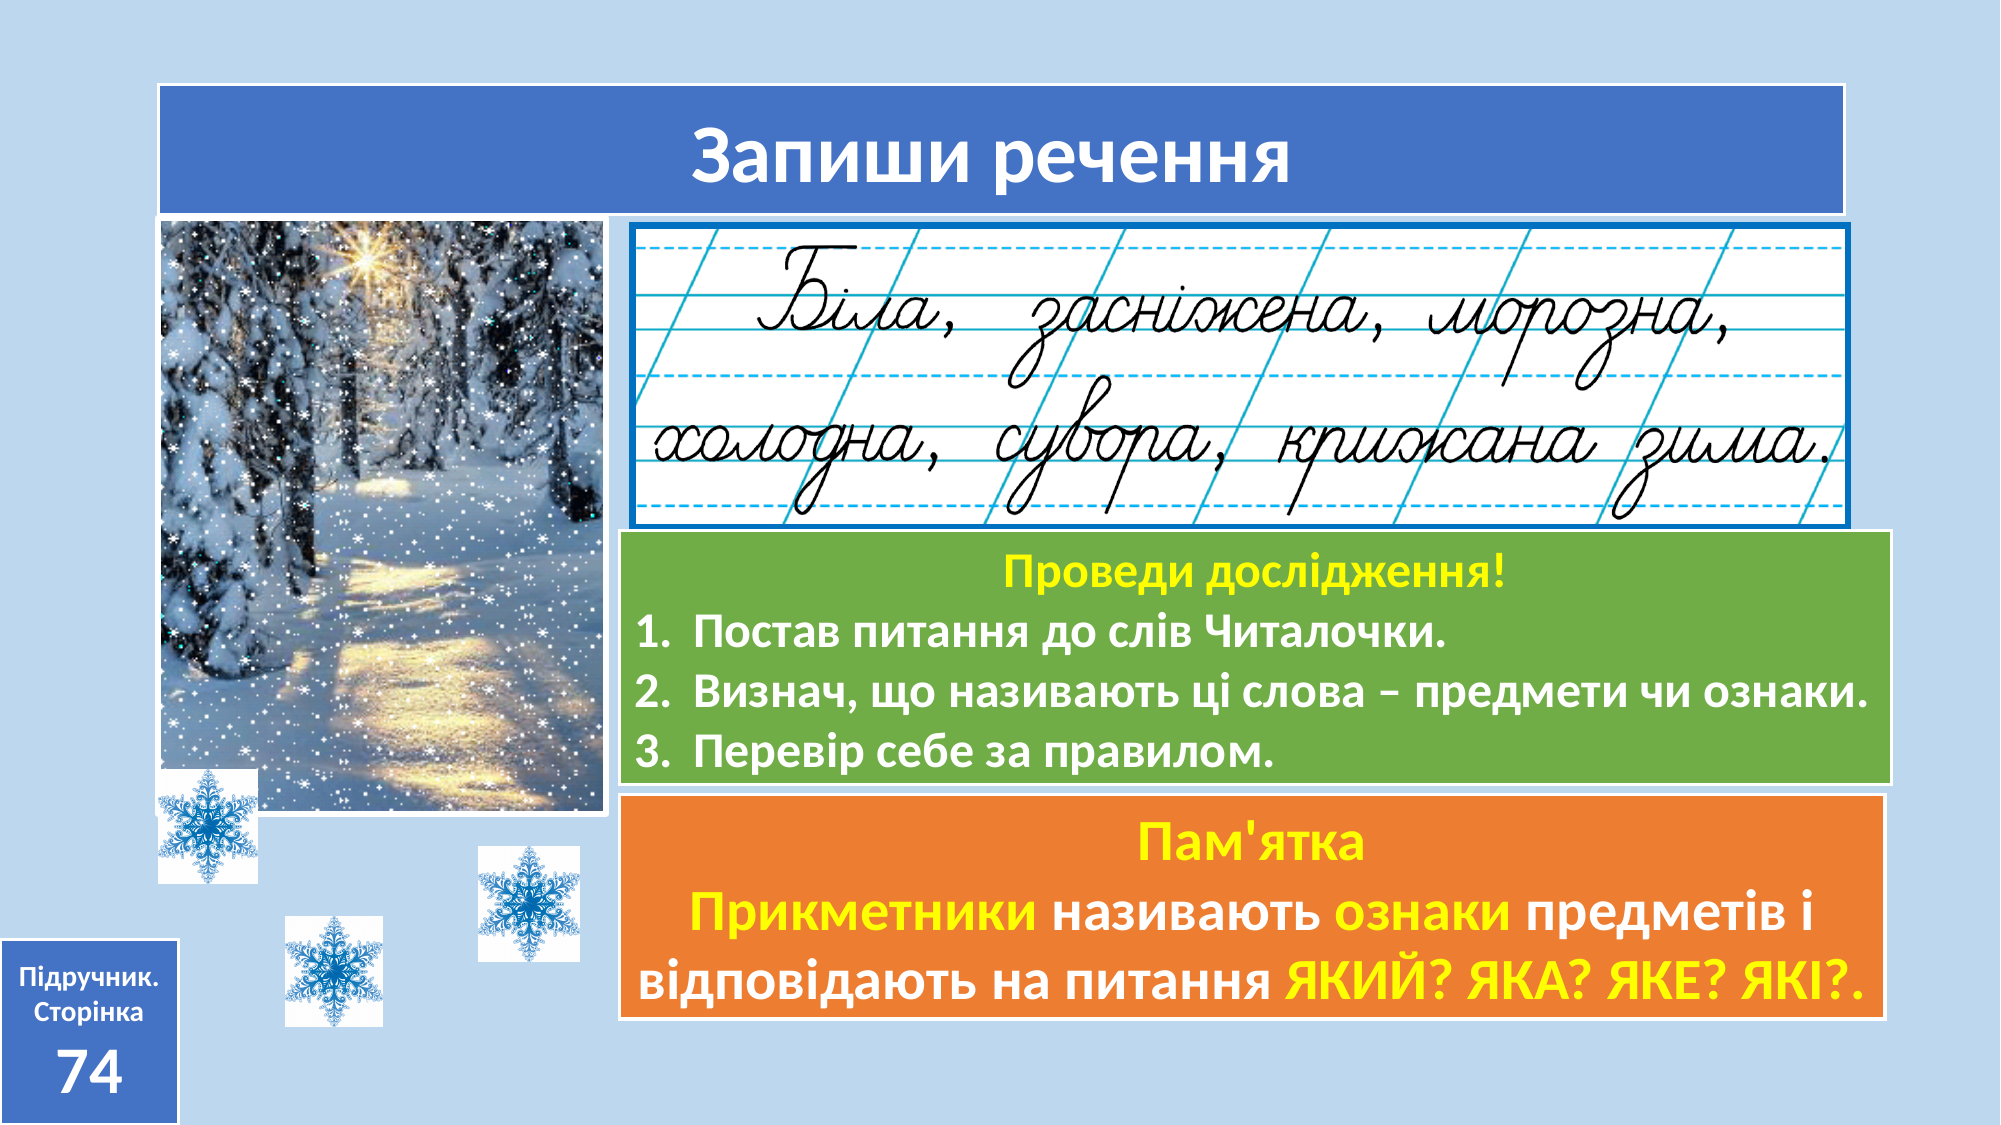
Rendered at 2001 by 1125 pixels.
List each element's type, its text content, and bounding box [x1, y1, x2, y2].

picture [478, 846, 580, 962]
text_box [755, 236, 973, 349]
text_box Пам'ятка Прикметники називають ознаки предметів і відповідають на питання ЯКИЙ? ЯКА? ЯКЕ? ЯКІ?. [618, 793, 1887, 1021]
picture [635, 228, 1845, 531]
picture [285, 916, 383, 1028]
text_box Підручник. Сторінка 74 [0, 938, 180, 1125]
text_box Запиши речення [157, 83, 1846, 216]
text_box Проведи дослідження! Постав питання до слів Читалочки. Визнач, що називають ці слова – предмети чи ознаки. Перевір себе за правилом. [618, 529, 1893, 786]
picture [158, 221, 604, 884]
